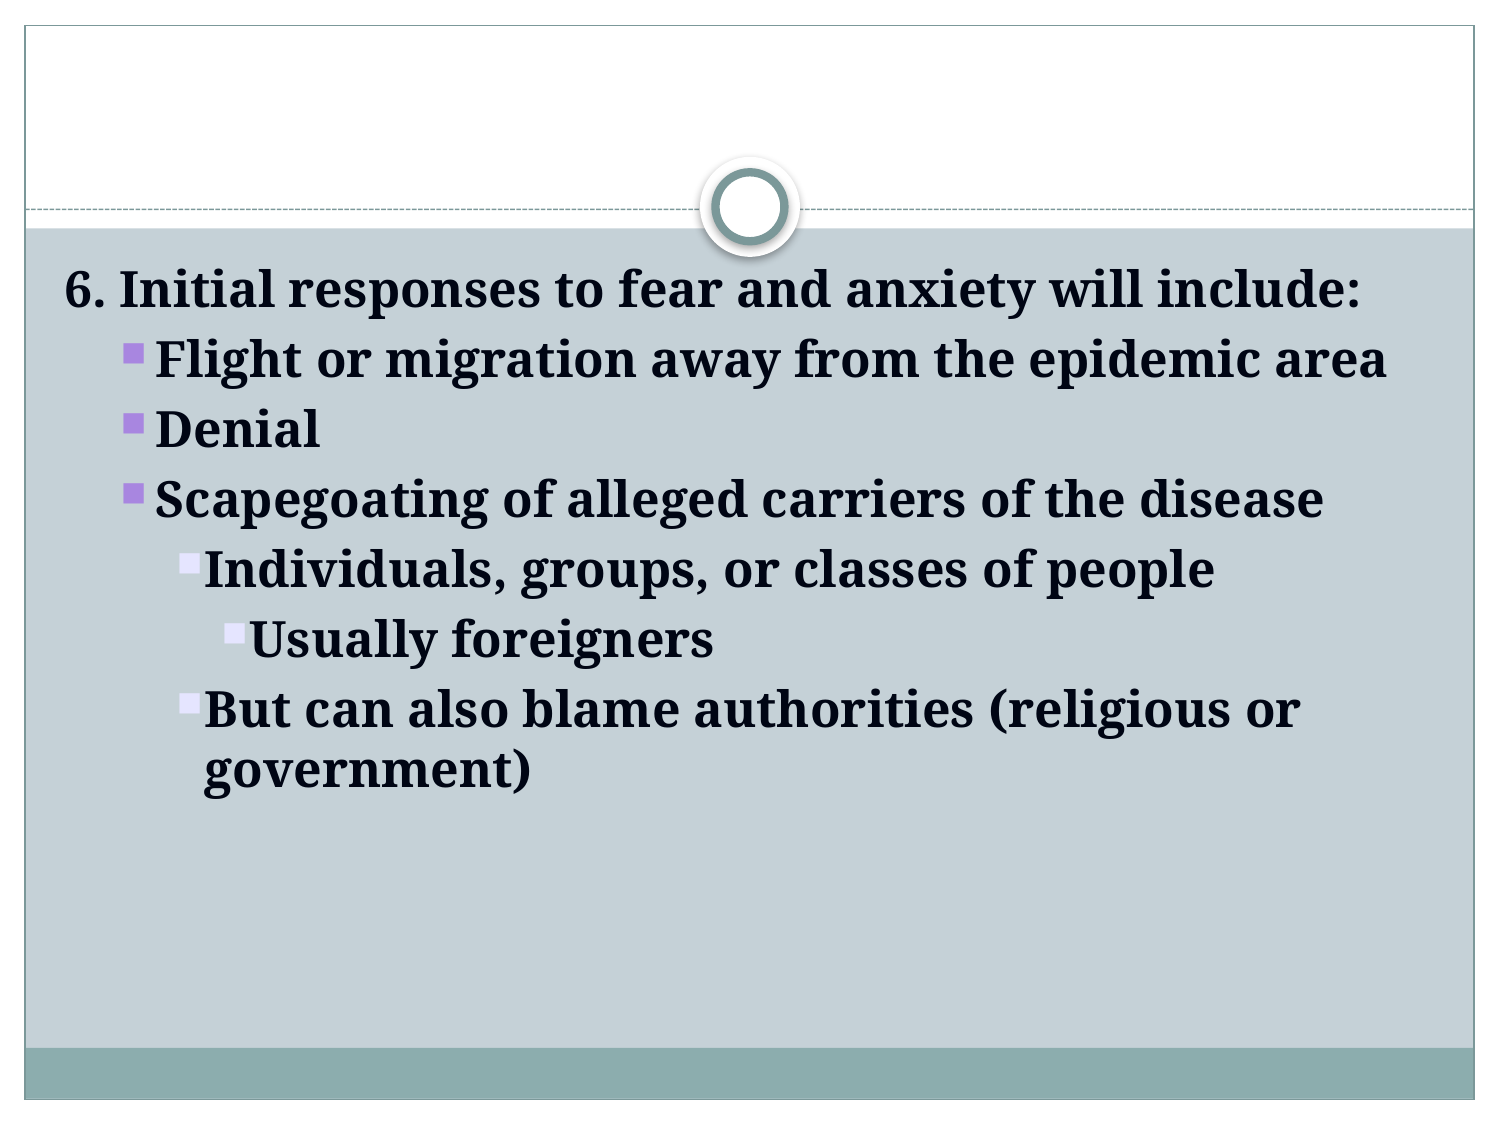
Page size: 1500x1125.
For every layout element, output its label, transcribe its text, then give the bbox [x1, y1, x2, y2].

list 6. Initial responses to fear and anxiety will include: Flight or migration away from the epidemic area Denial Scapegoating of alleged carriers of the disease Individuals, groups, or classes of people Usually foreigners But can also blame authorities (religious or government) [49, 250, 1445, 1001]
